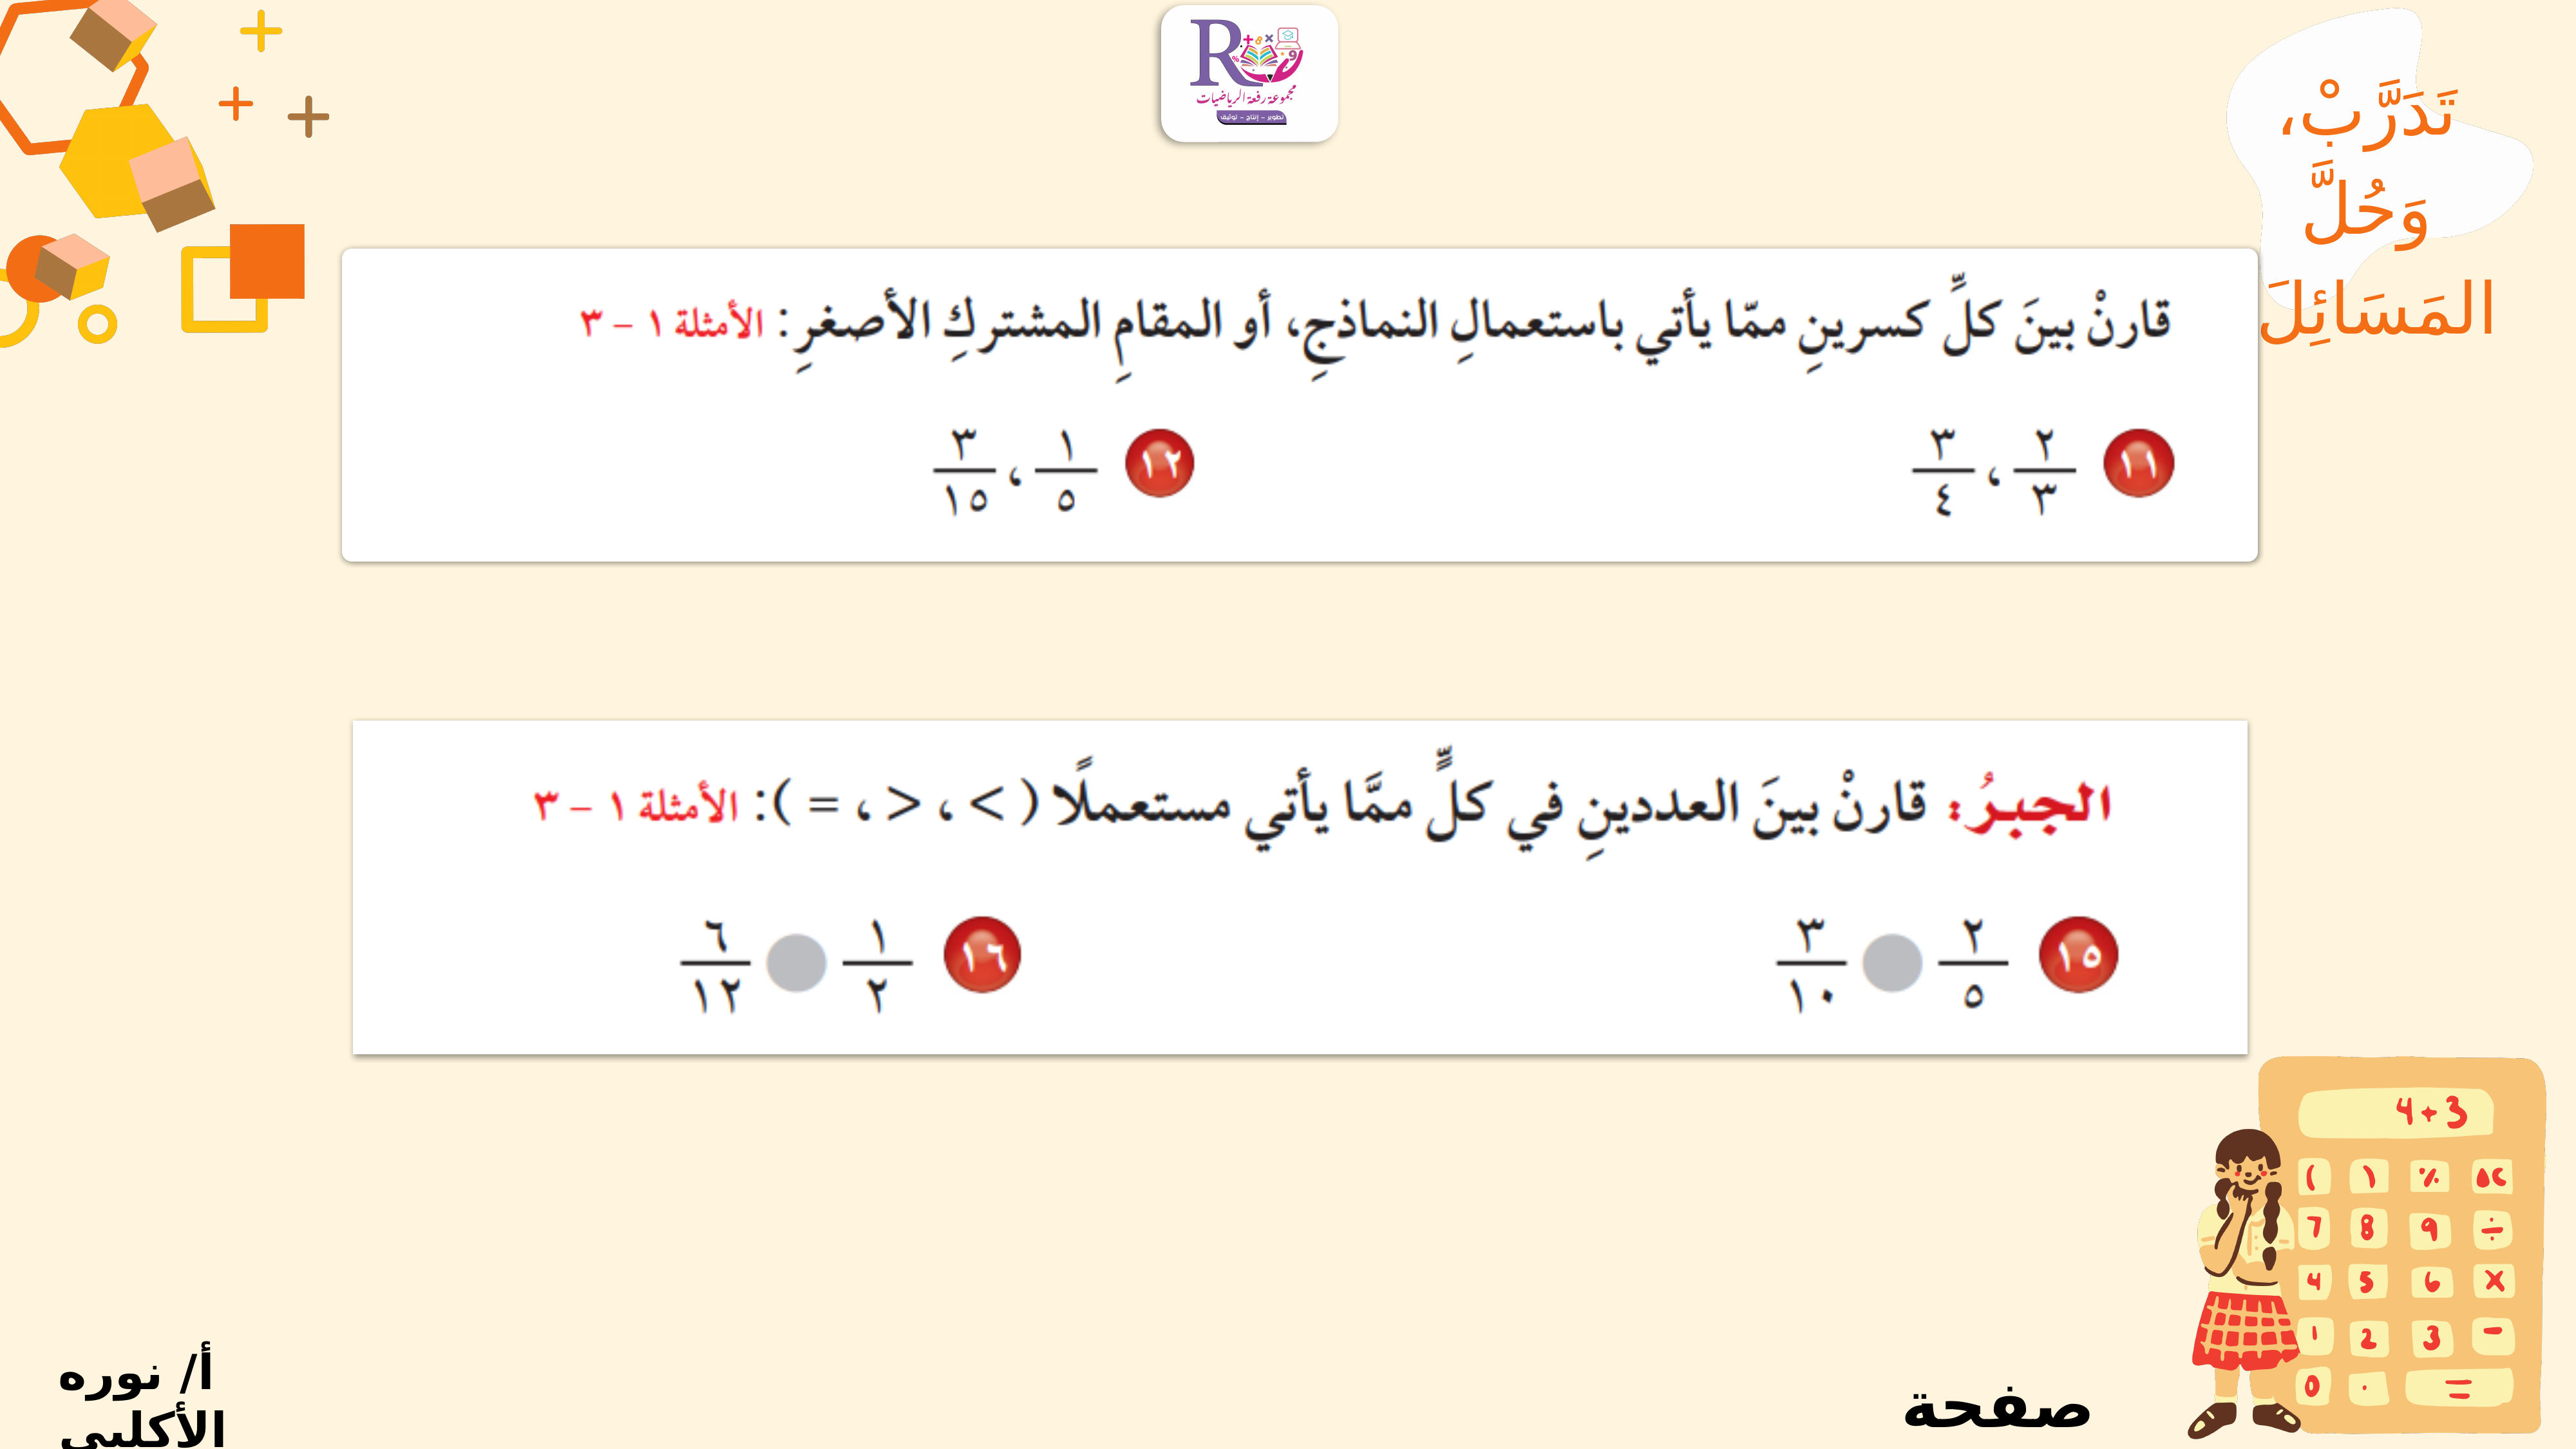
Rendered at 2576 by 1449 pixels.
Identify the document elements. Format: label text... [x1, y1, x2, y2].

text_box أ/ نوره الأكلبي [49, 1336, 333, 1449]
picture [361, 268, 2239, 542]
picture [361, 729, 2239, 1045]
text_box [2222, 3, 2534, 311]
text_box تَدَرَّبْ، وَحُلَّ المَسَائِلَ: [2222, 49, 2512, 348]
text_box صفحة 149 [1891, 1358, 2238, 1449]
text_box [2186, 1056, 2546, 1440]
picture [1160, 5, 1339, 142]
text_box [0, 0, 330, 348]
